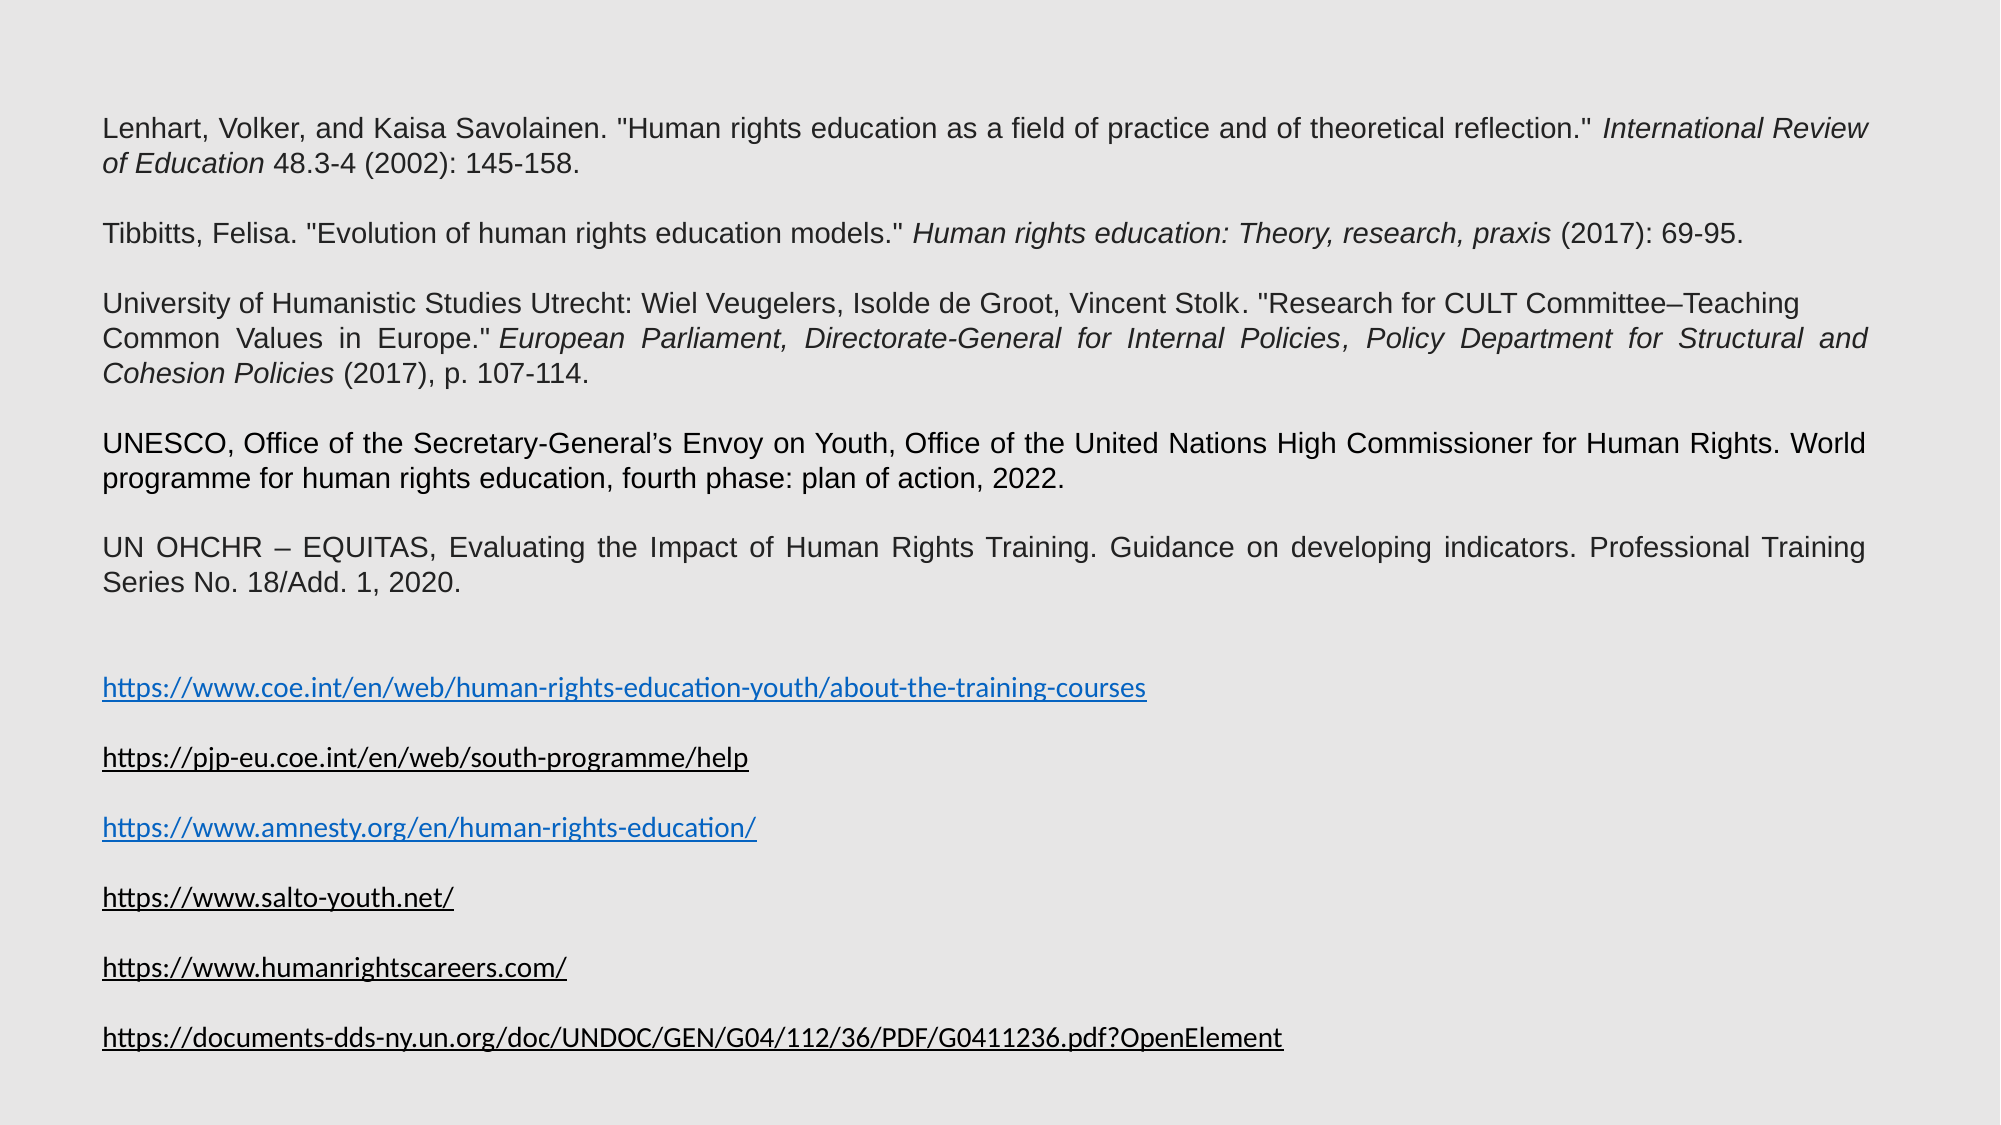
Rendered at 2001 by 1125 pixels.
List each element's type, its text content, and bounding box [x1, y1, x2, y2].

text_box Lenhart, Volker, and Kaisa Savolainen. "Human rights education as a field of practice and of theoretical reflection." International Review of Education 48.3-4 (2002): 145-158. Tibbitts, Felisa. "Evolution of human rights education models." Human rights education: Theory, research, praxis (2017): 69-95. University of Humanistic Studies Utrecht: Wiel Veugelers, Isolde de Groot, Vincent Stolk. "Research for CULT Committee–Teaching Common Values in Europe." European Parliament, Directorate-General for Internal Policies, Policy Department for Structural and Cohesion Policies (2017), p. 107-114. UNESCO, Office of the Secretary-General’s Envoy on Youth, Office of the United Nations High Commissioner for Human Rights. World programme for human rights education, fourth phase: plan of action, 2022. UN OHCHR – EQUITAS, Evaluating the Impact of Human Rights Training. Guidance on developing indicators. Professional Training Series No. 18/Add. 1, 2020. https://www.coe.int/en/web/human-rights-education-youth/about-the-training-courses https://pjp-eu.coe.int/en/web/south-programme/help https://www.amnesty.org/en/human-rights-education/ https://www.salto-youth.net/ https://www.humanrightscareers.com/ https://documents-dds-ny.un.org/doc/UNDOC/GEN/G04/112/36/PDF/G0411236.pdf?OpenElement [87, 101, 1884, 1125]
